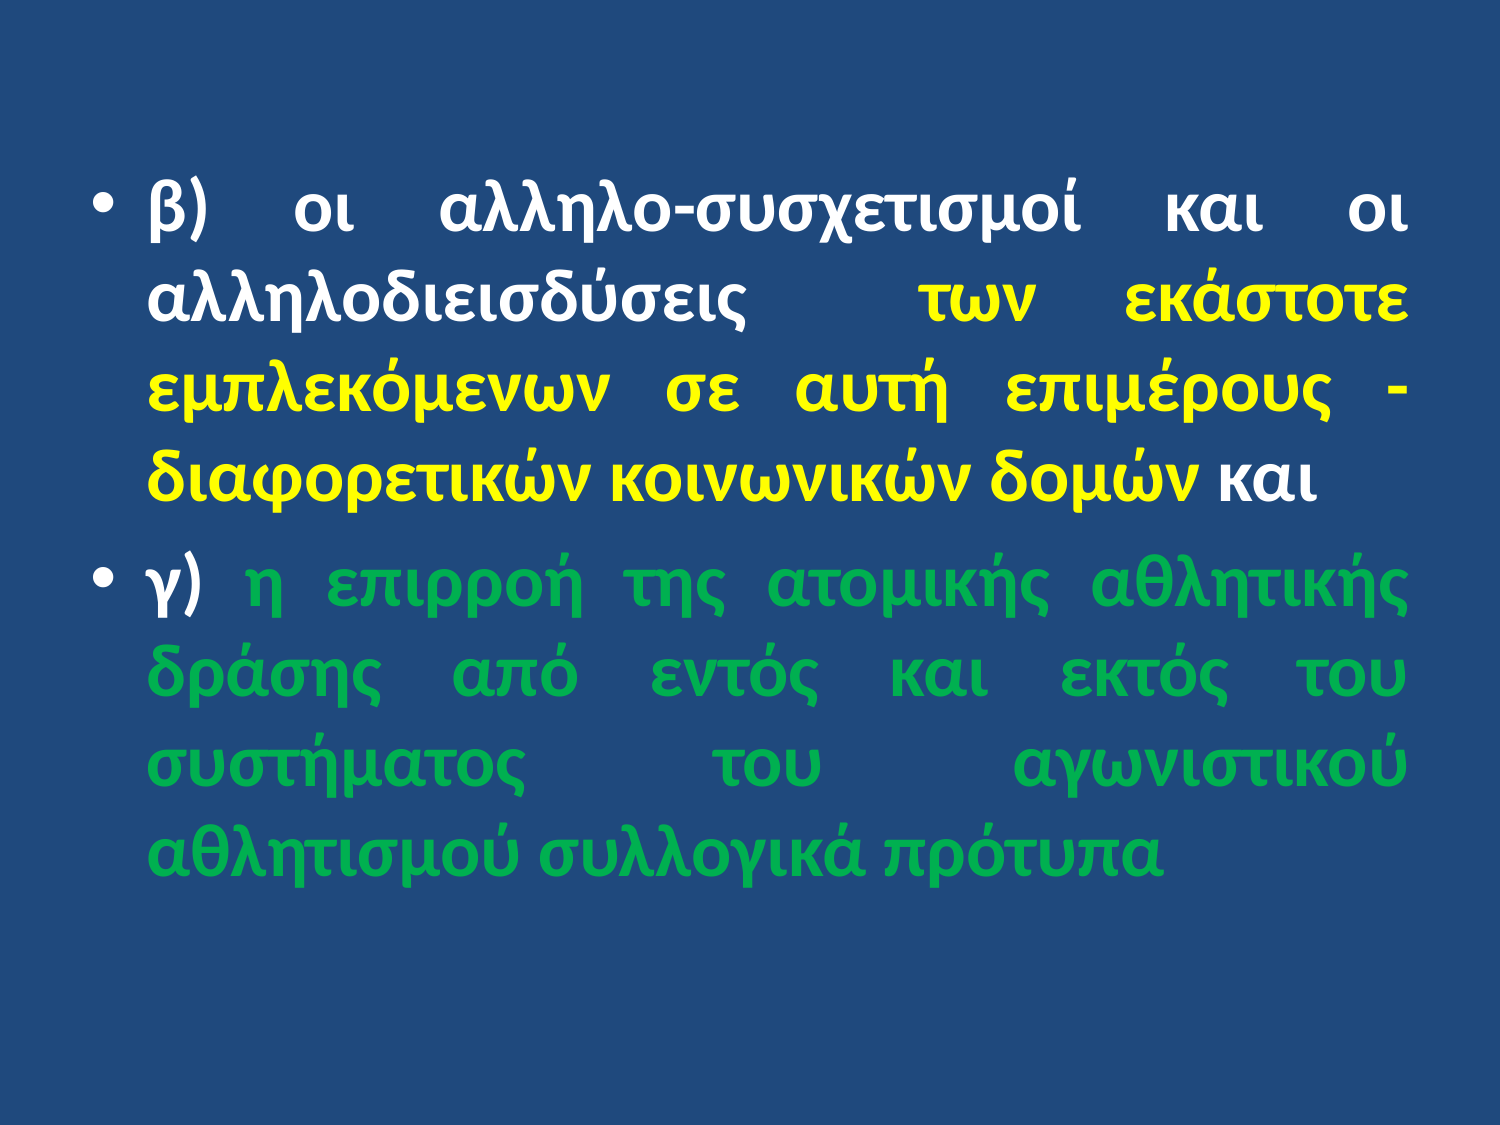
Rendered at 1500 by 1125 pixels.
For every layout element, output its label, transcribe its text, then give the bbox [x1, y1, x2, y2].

list β) οι αλληλο-συσχετισμοί και οι αλληλοδιεισδύσεις των εκάστοτε εμπλεκόμενων σε αυτή επιμέρους -διαφορετικών κοινωνικών δομών και γ) η επιρροή της ατομικής αθλητικής δράσης από εντός και εκτός του συστήματος του αγωνιστικού αθλητισμού συλλογικά πρότυπα [75, 149, 1425, 1005]
